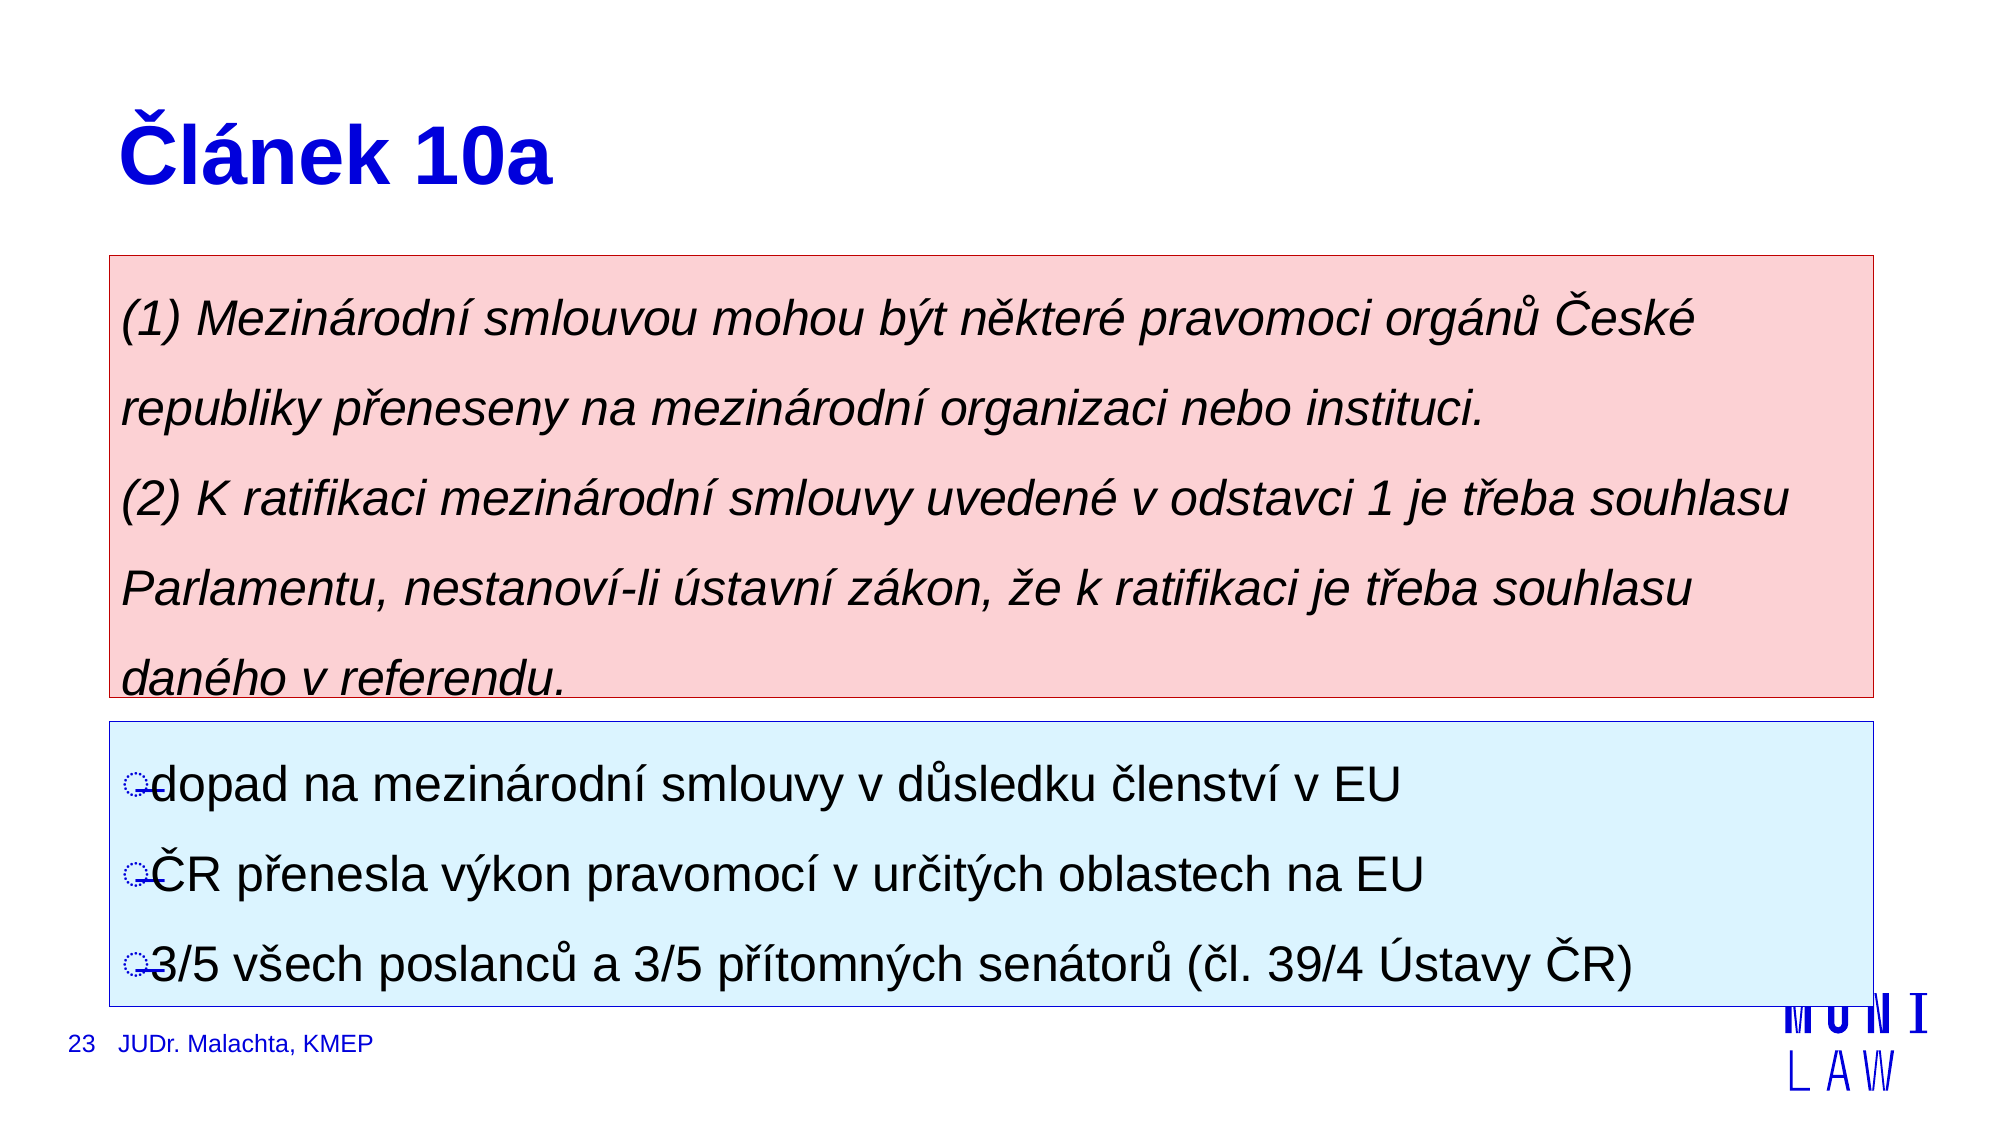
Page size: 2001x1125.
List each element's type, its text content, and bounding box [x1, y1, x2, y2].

text_box dopad na mezinárodní smlouvy v důsledku členství v EU ČR přenesla výkon pravomocí v určitých oblastech na EU 3/5 všech poslanců a 3/5 přítomných senátorů (čl. 39/4 Ústavy ČR) [109, 721, 1874, 1007]
footer JUDr. Malachta, KMEP [118, 1021, 1418, 1063]
title Článek 10a [118, 118, 1883, 193]
slide_number 23 [67, 1021, 110, 1063]
list (1) Mezinárodní smlouvou mohou být některé pravomoci orgánů České republiky přeneseny na mezinárodní organizaci nebo instituci. (2) K ratifikaci mezinárodní smlouvy uvedené v odstavci 1 je třeba souhlasu Parlamentu, nestanoví-li ústavní zákon, že k ratifikaci je třeba souhlasu daného v referendu. [109, 255, 1874, 698]
